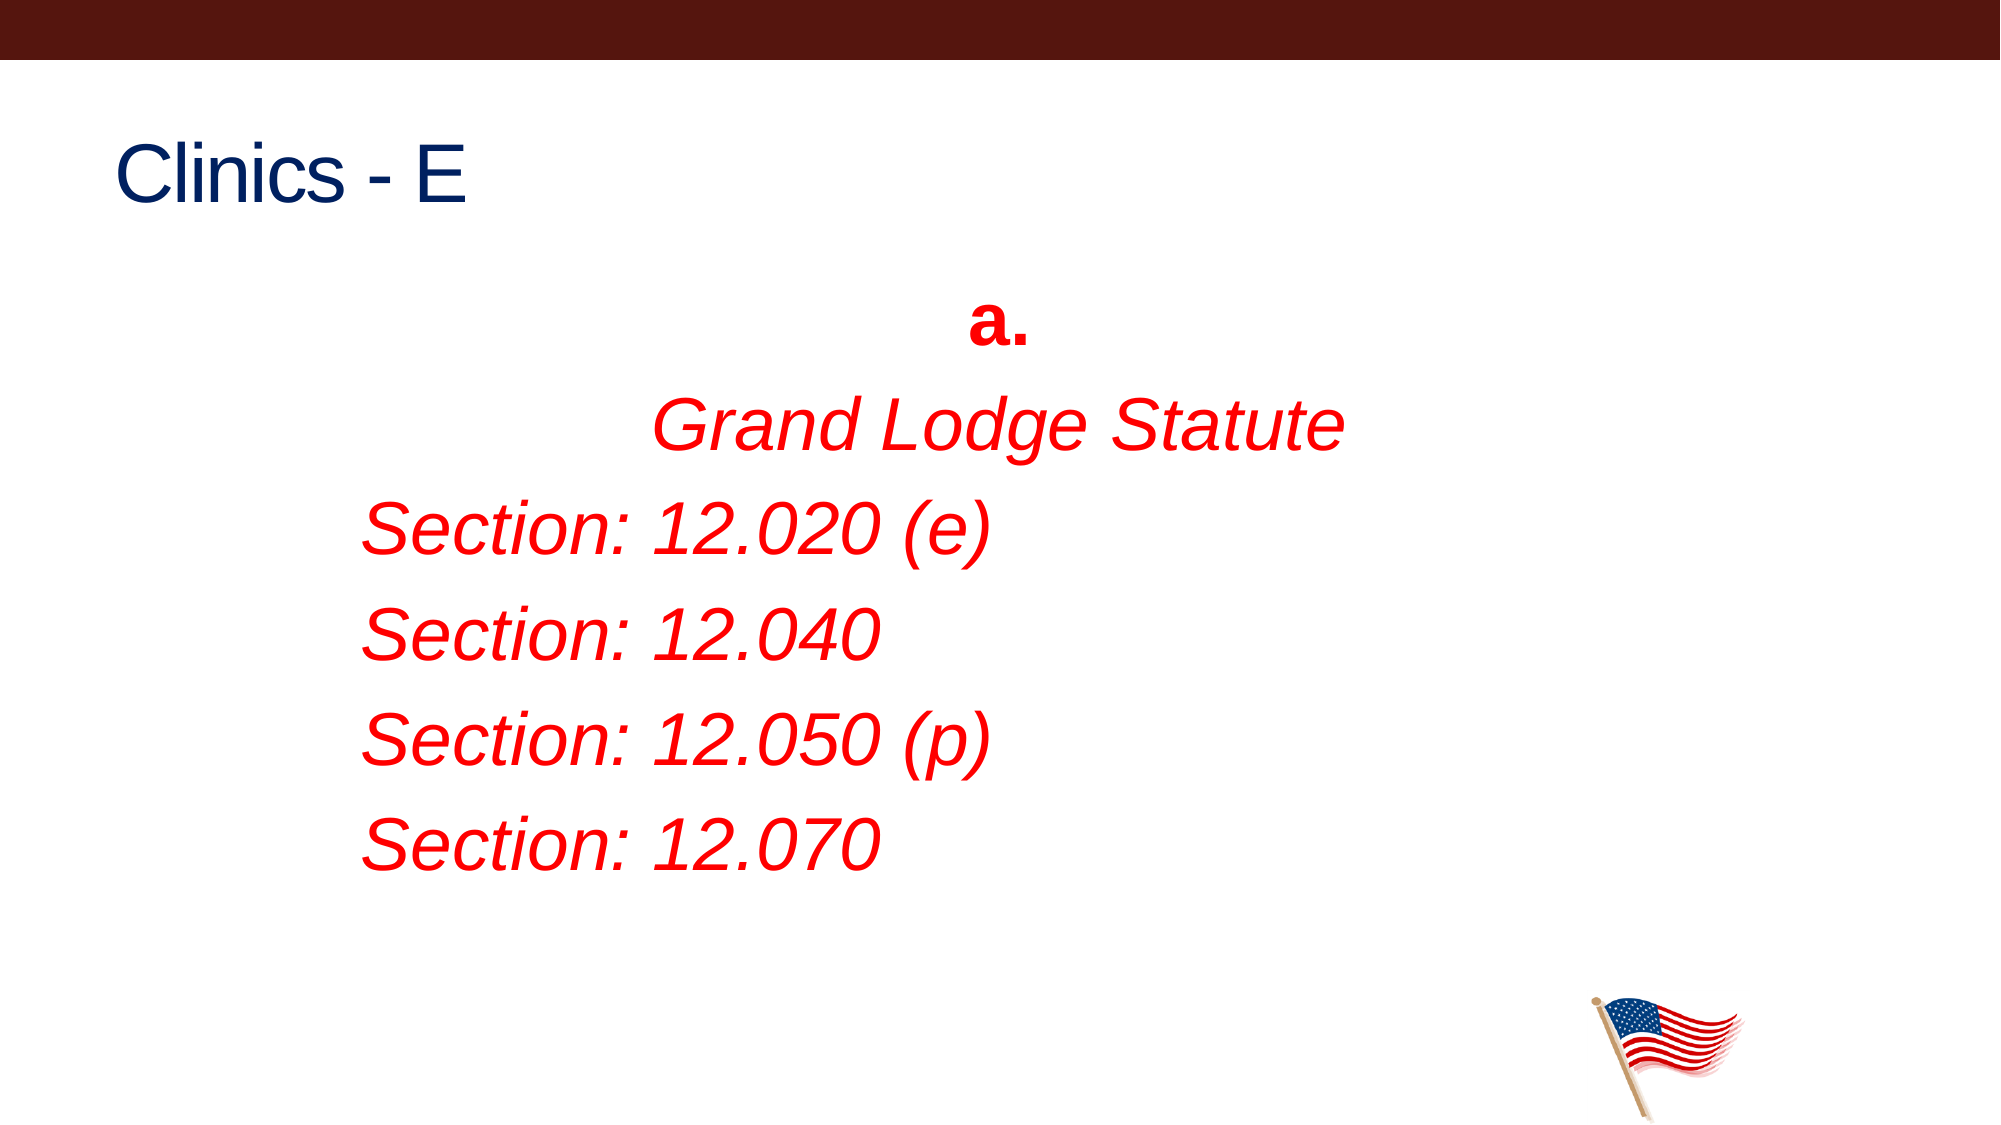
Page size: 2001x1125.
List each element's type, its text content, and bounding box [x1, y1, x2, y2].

picture [1586, 990, 1751, 1125]
list a. Grand Lodge Statute Section: 12.020 (e) Section: 12.040 Section: 12.050 (p) Section: 12.070 [324, 262, 1675, 1063]
title Clinics - E [99, 87, 1900, 250]
